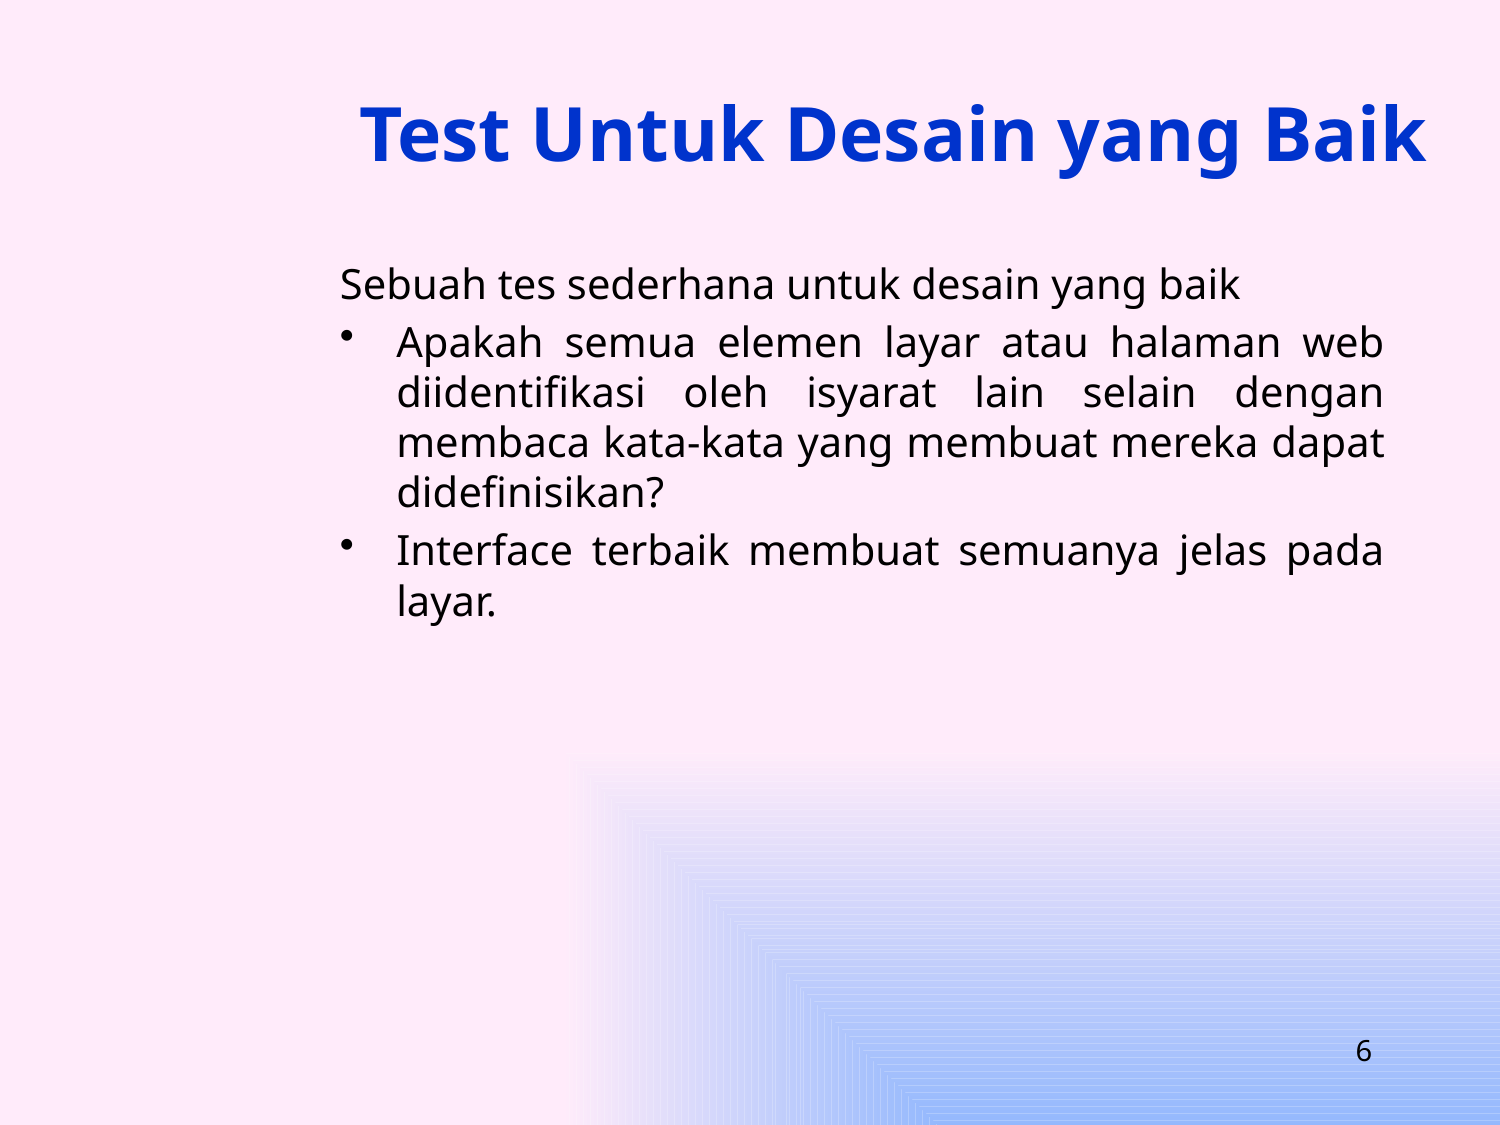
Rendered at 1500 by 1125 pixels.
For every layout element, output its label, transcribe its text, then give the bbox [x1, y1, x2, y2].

list Sebuah tes sederhana untuk desain yang baik Apakah semua elemen layar atau halaman web diidentifikasi oleh isyarat lain selain dengan membaca kata-kata yang membuat mereka dapat didefinisikan? Interface terbaik membuat semuanya jelas pada layar. [324, 249, 1401, 1013]
slide_number 6 [1074, 1024, 1388, 1101]
title Test Untuk Desain yang Baik [324, 37, 1463, 226]
